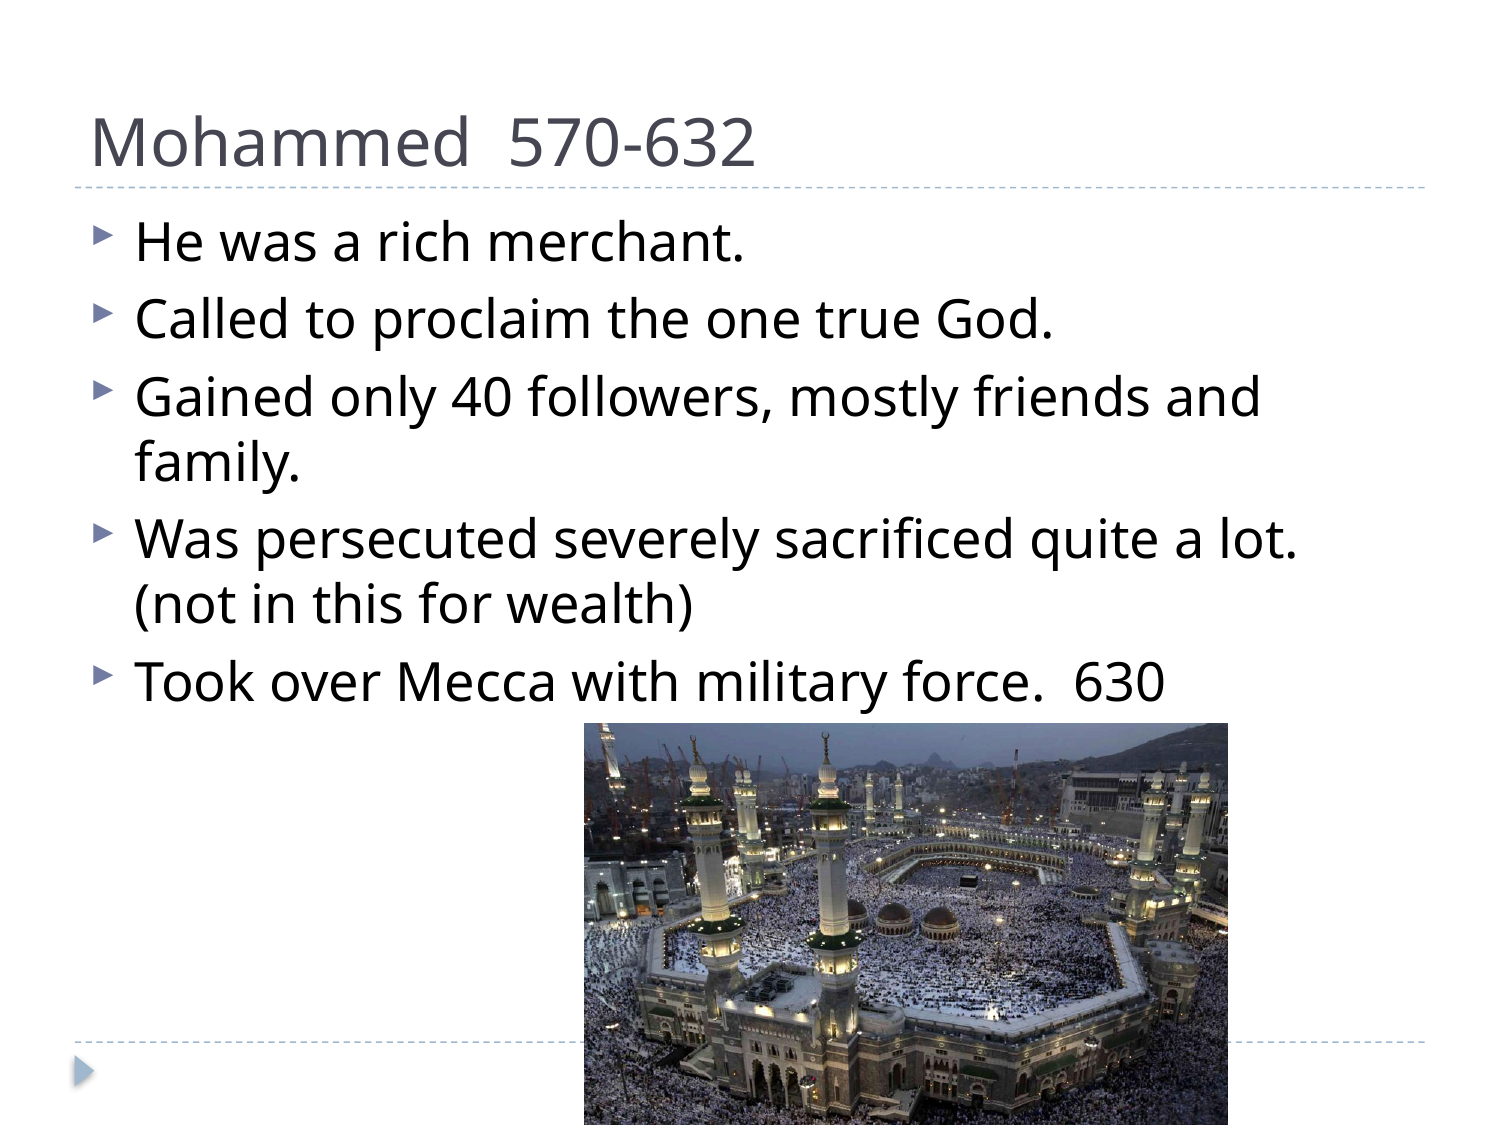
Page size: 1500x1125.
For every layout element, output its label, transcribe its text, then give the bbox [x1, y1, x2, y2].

title Mohammed 570-632 [75, 24, 1425, 188]
picture [584, 723, 1228, 1125]
list He was a rich merchant. Called to proclaim the one true God. Gained only 40 followers, mostly friends and family. Was persecuted severely sacrificed quite a lot. (not in this for wealth) Took over Mecca with military force. 630 [75, 200, 1425, 1010]
